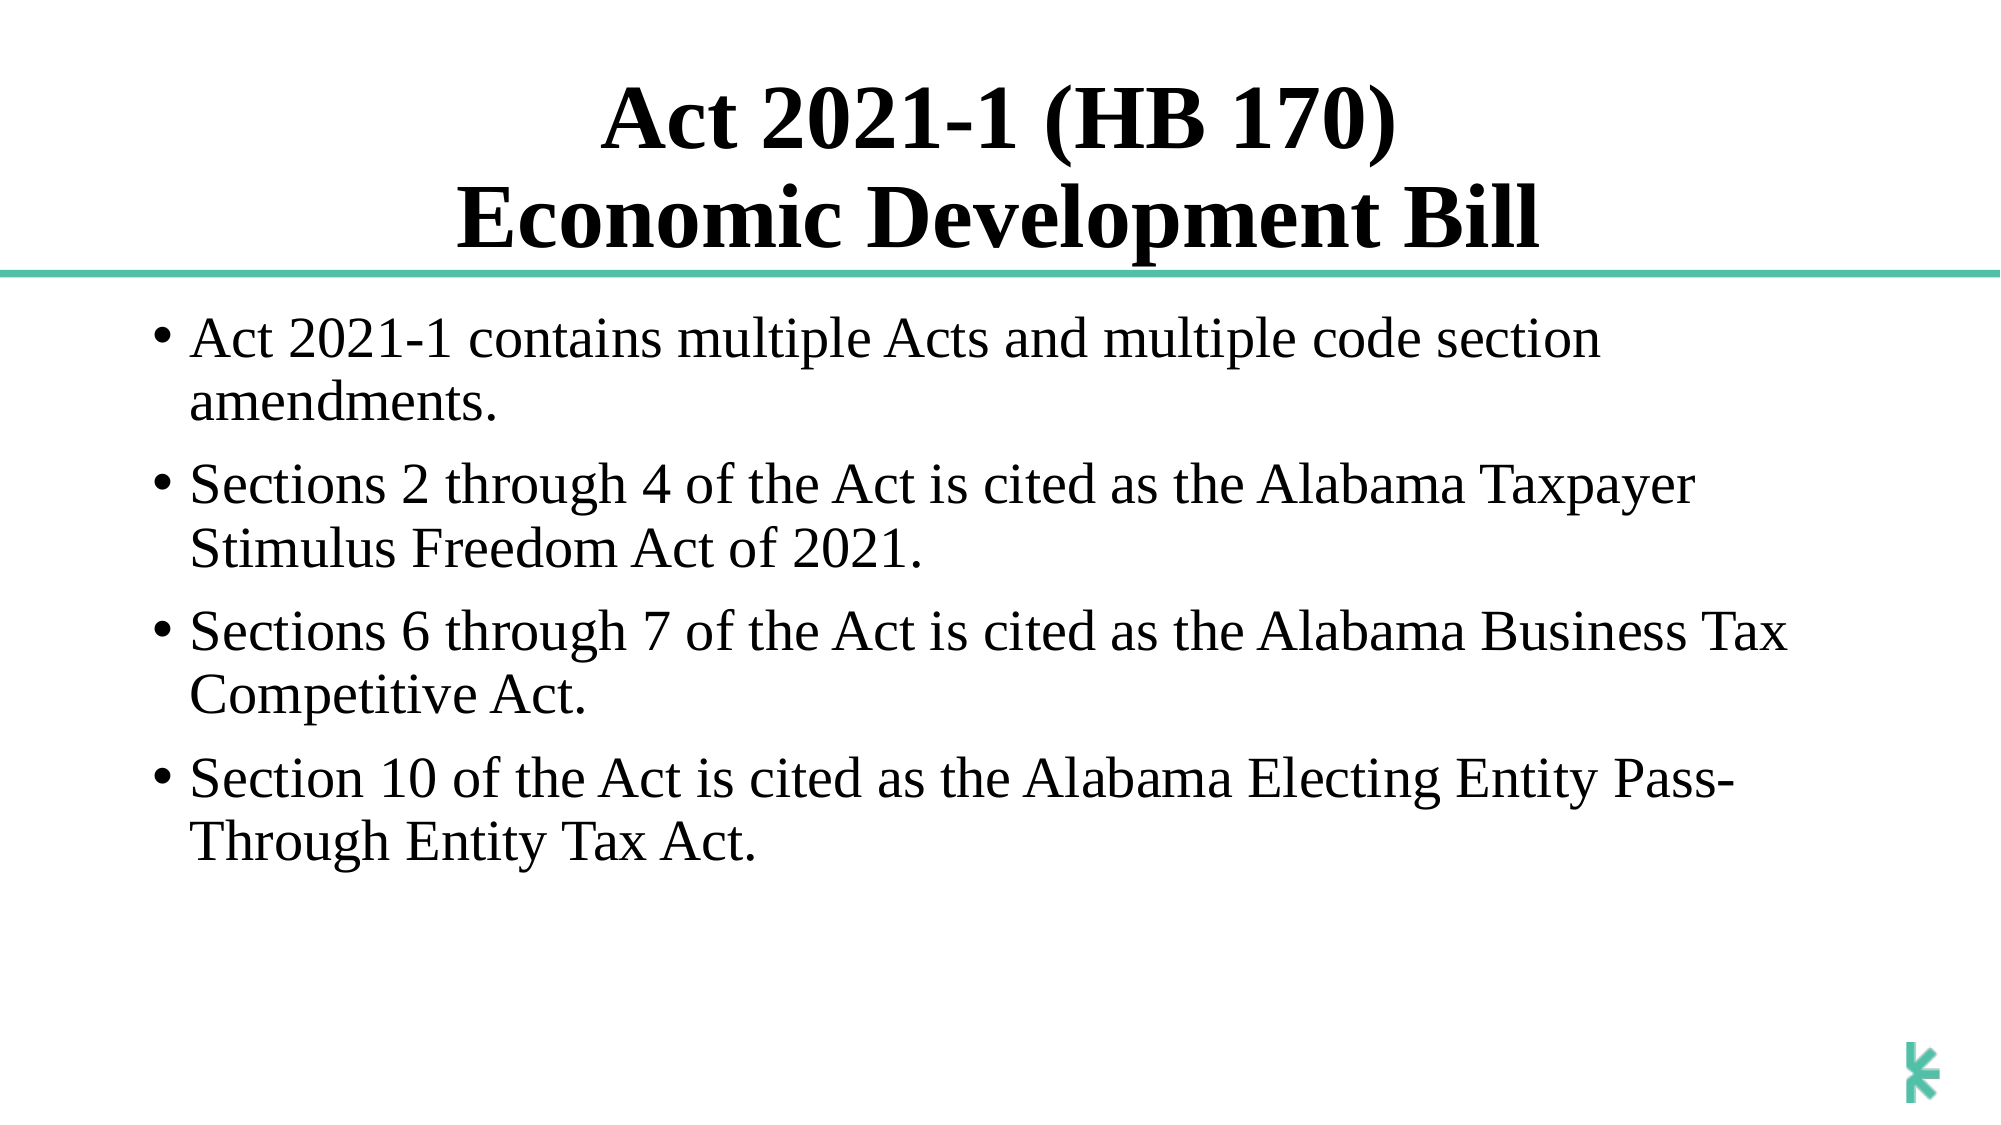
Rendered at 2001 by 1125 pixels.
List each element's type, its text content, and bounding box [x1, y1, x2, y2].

title Act 2021-1 (HB 170) Economic Development Bill [137, 59, 1863, 278]
list Act 2021-1 contains multiple Acts and multiple code section amendments. Sections 2 through 4 of the Act is cited as the Alabama Taxpayer Stimulus Freedom Act of 2021. Sections 6 through 7 of the Act is cited as the Alabama Business Tax Competitive Act. Section 10 of the Act is cited as the Alabama Electing Entity Pass-Through Entity Tax Act. [137, 299, 1863, 1014]
